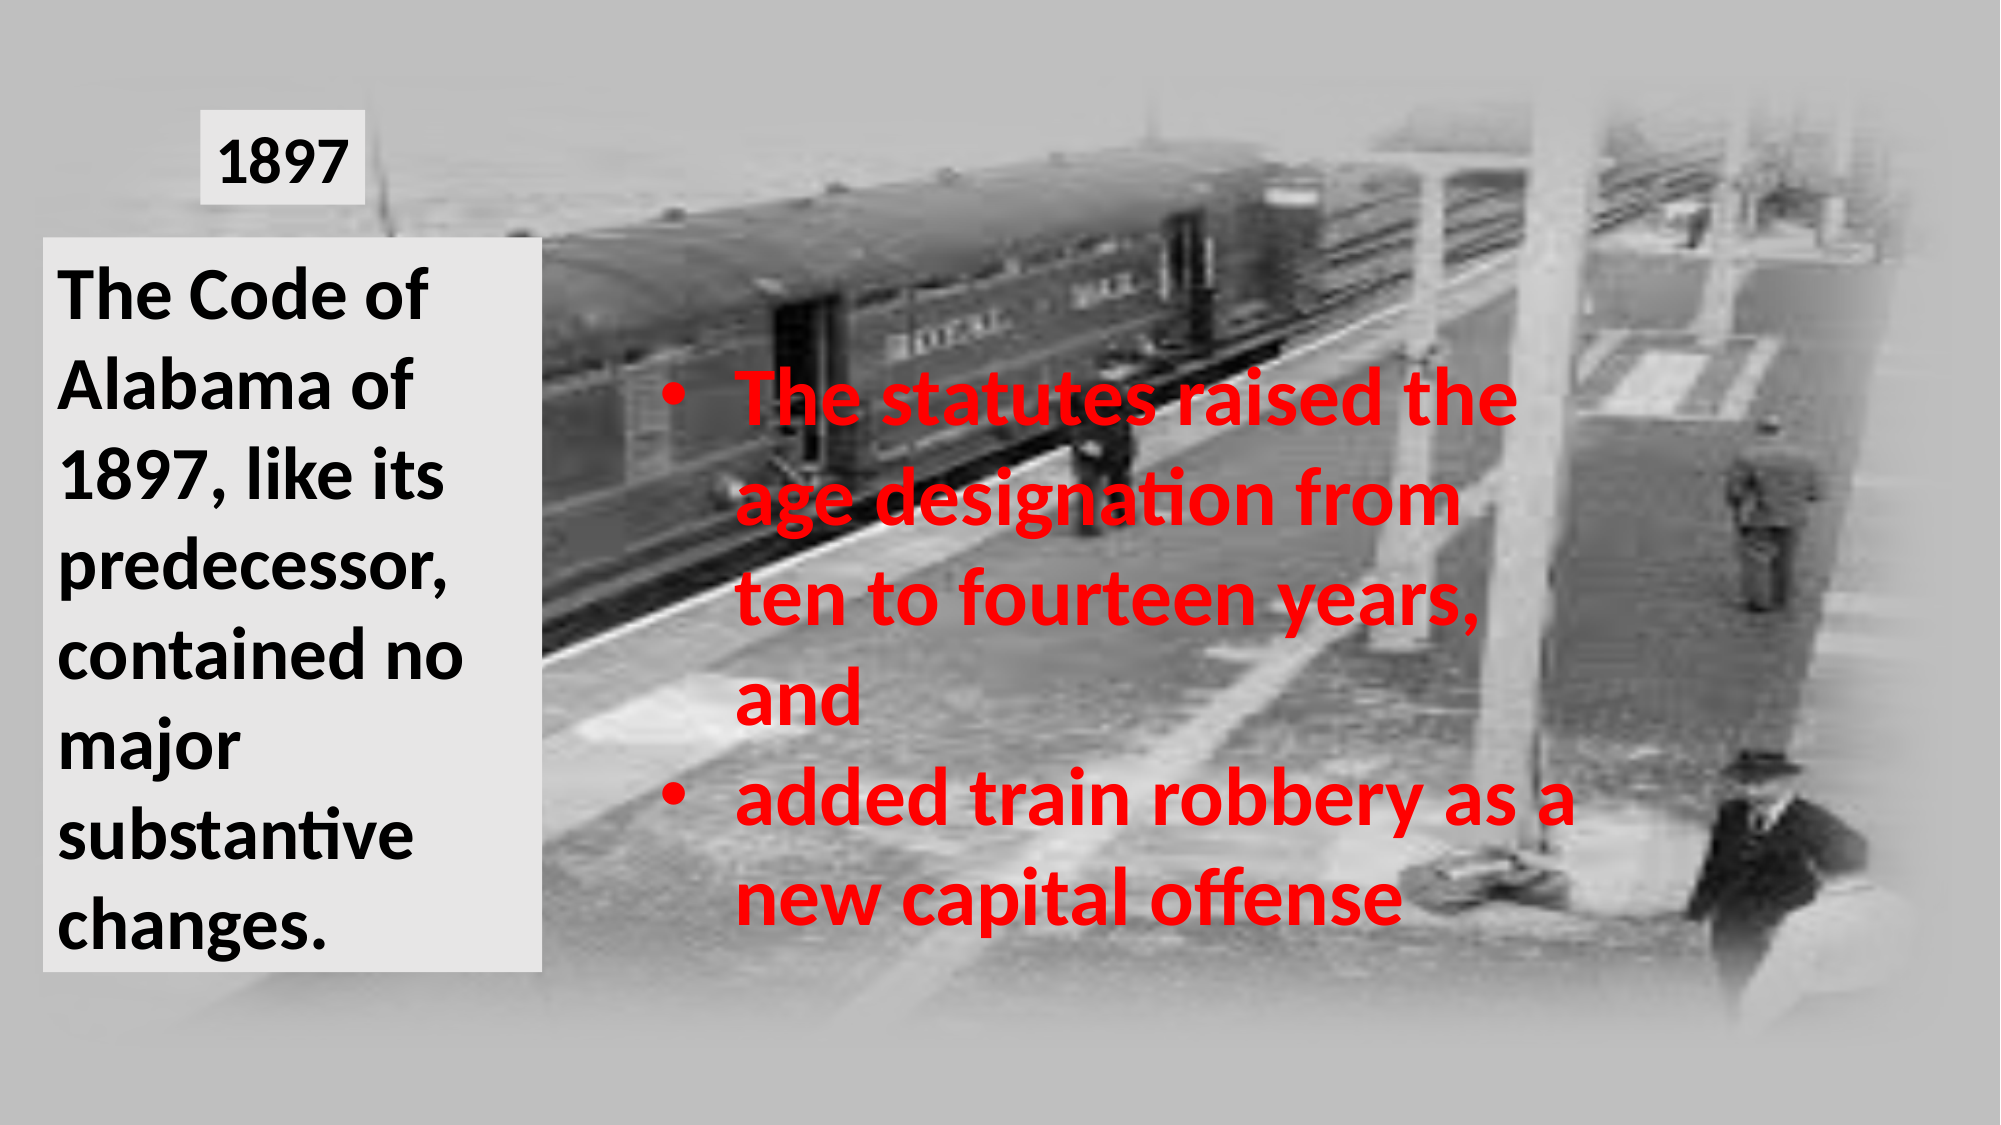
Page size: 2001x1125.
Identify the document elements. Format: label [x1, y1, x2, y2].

picture [31, 72, 1957, 1052]
